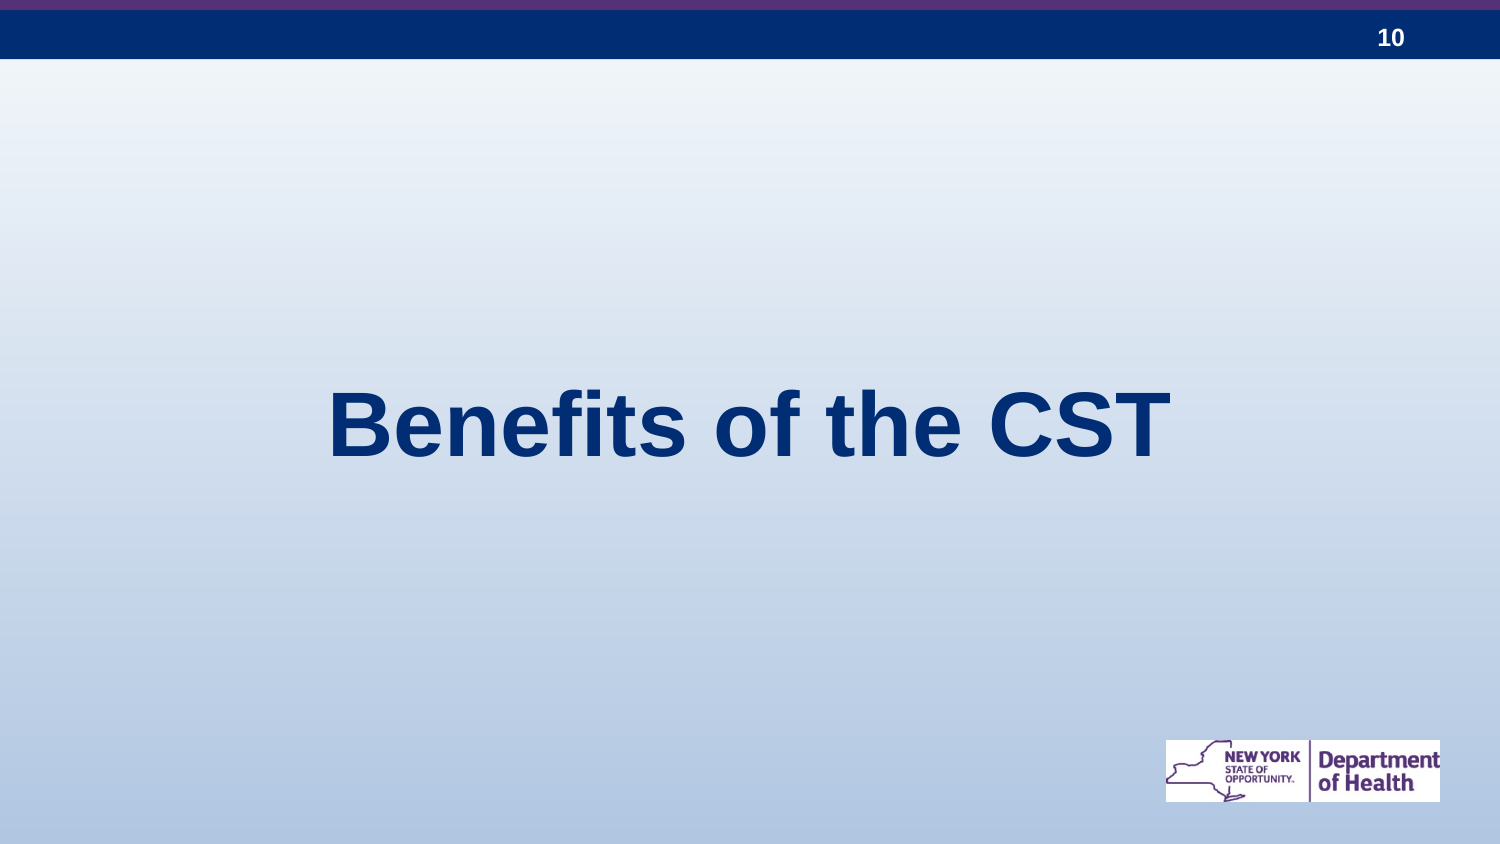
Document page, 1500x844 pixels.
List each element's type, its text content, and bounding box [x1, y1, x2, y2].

title Benefits of the CST [75, 33, 1425, 806]
picture [1425, 740, 1440, 802]
